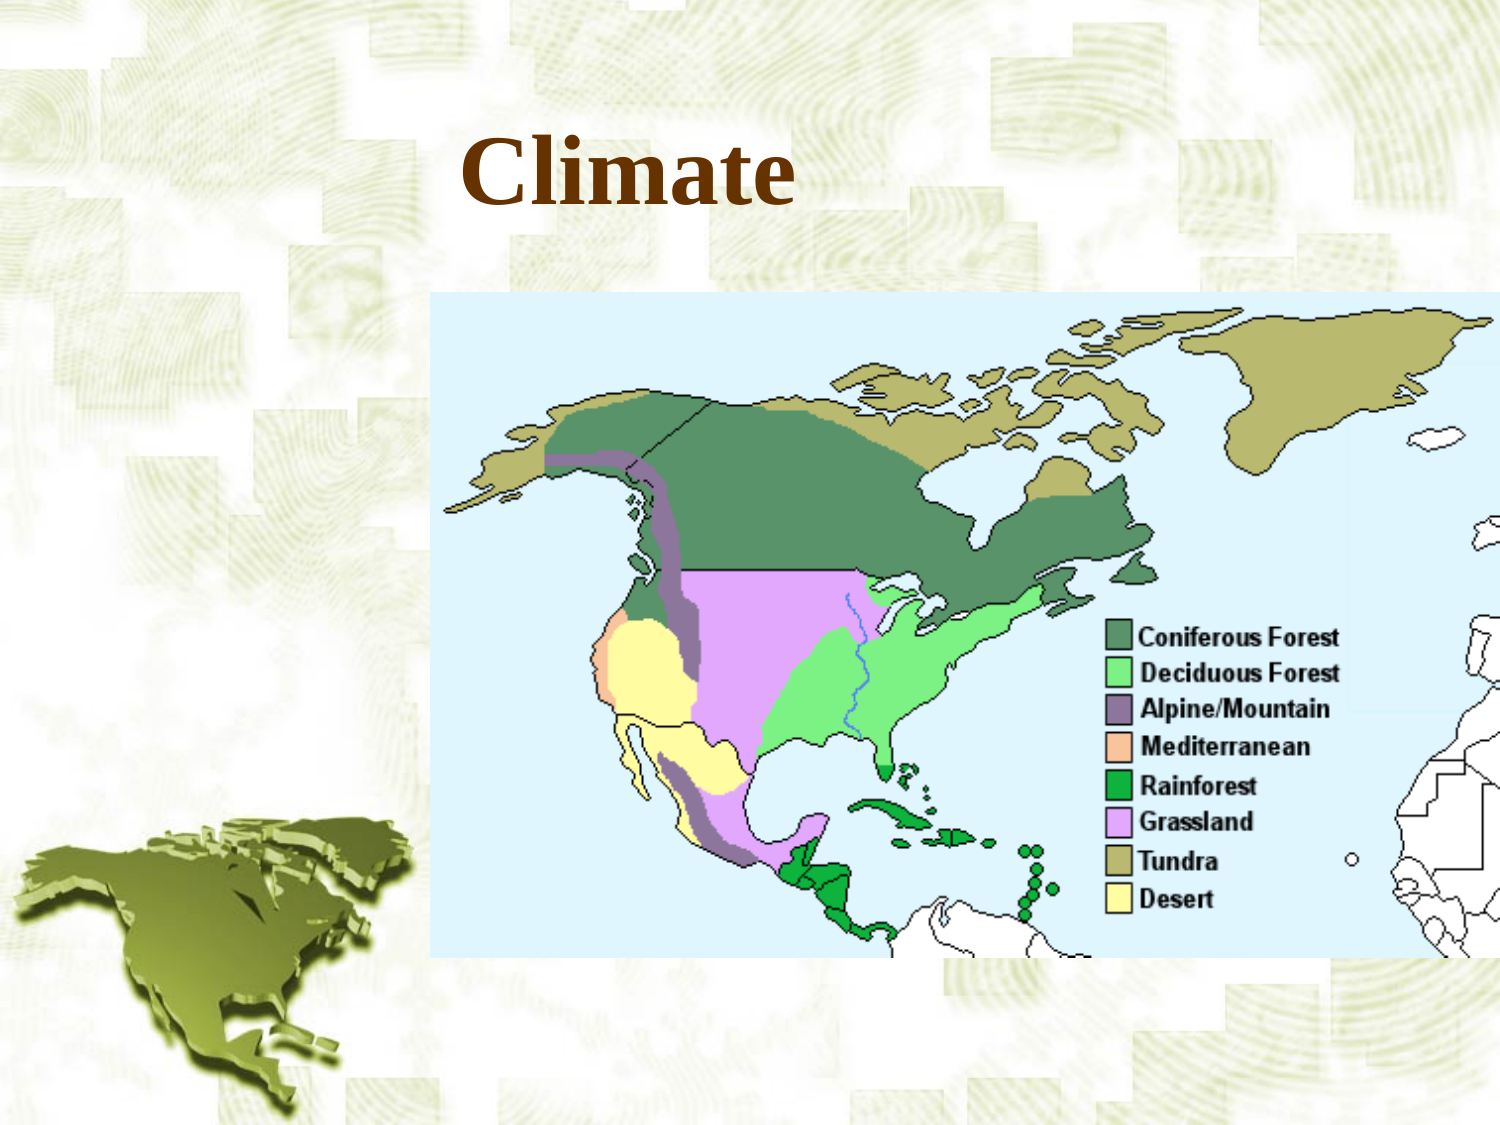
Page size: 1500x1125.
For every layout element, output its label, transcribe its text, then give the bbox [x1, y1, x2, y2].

title Climate [443, 45, 1480, 233]
picture [0, 0, 1500, 1125]
